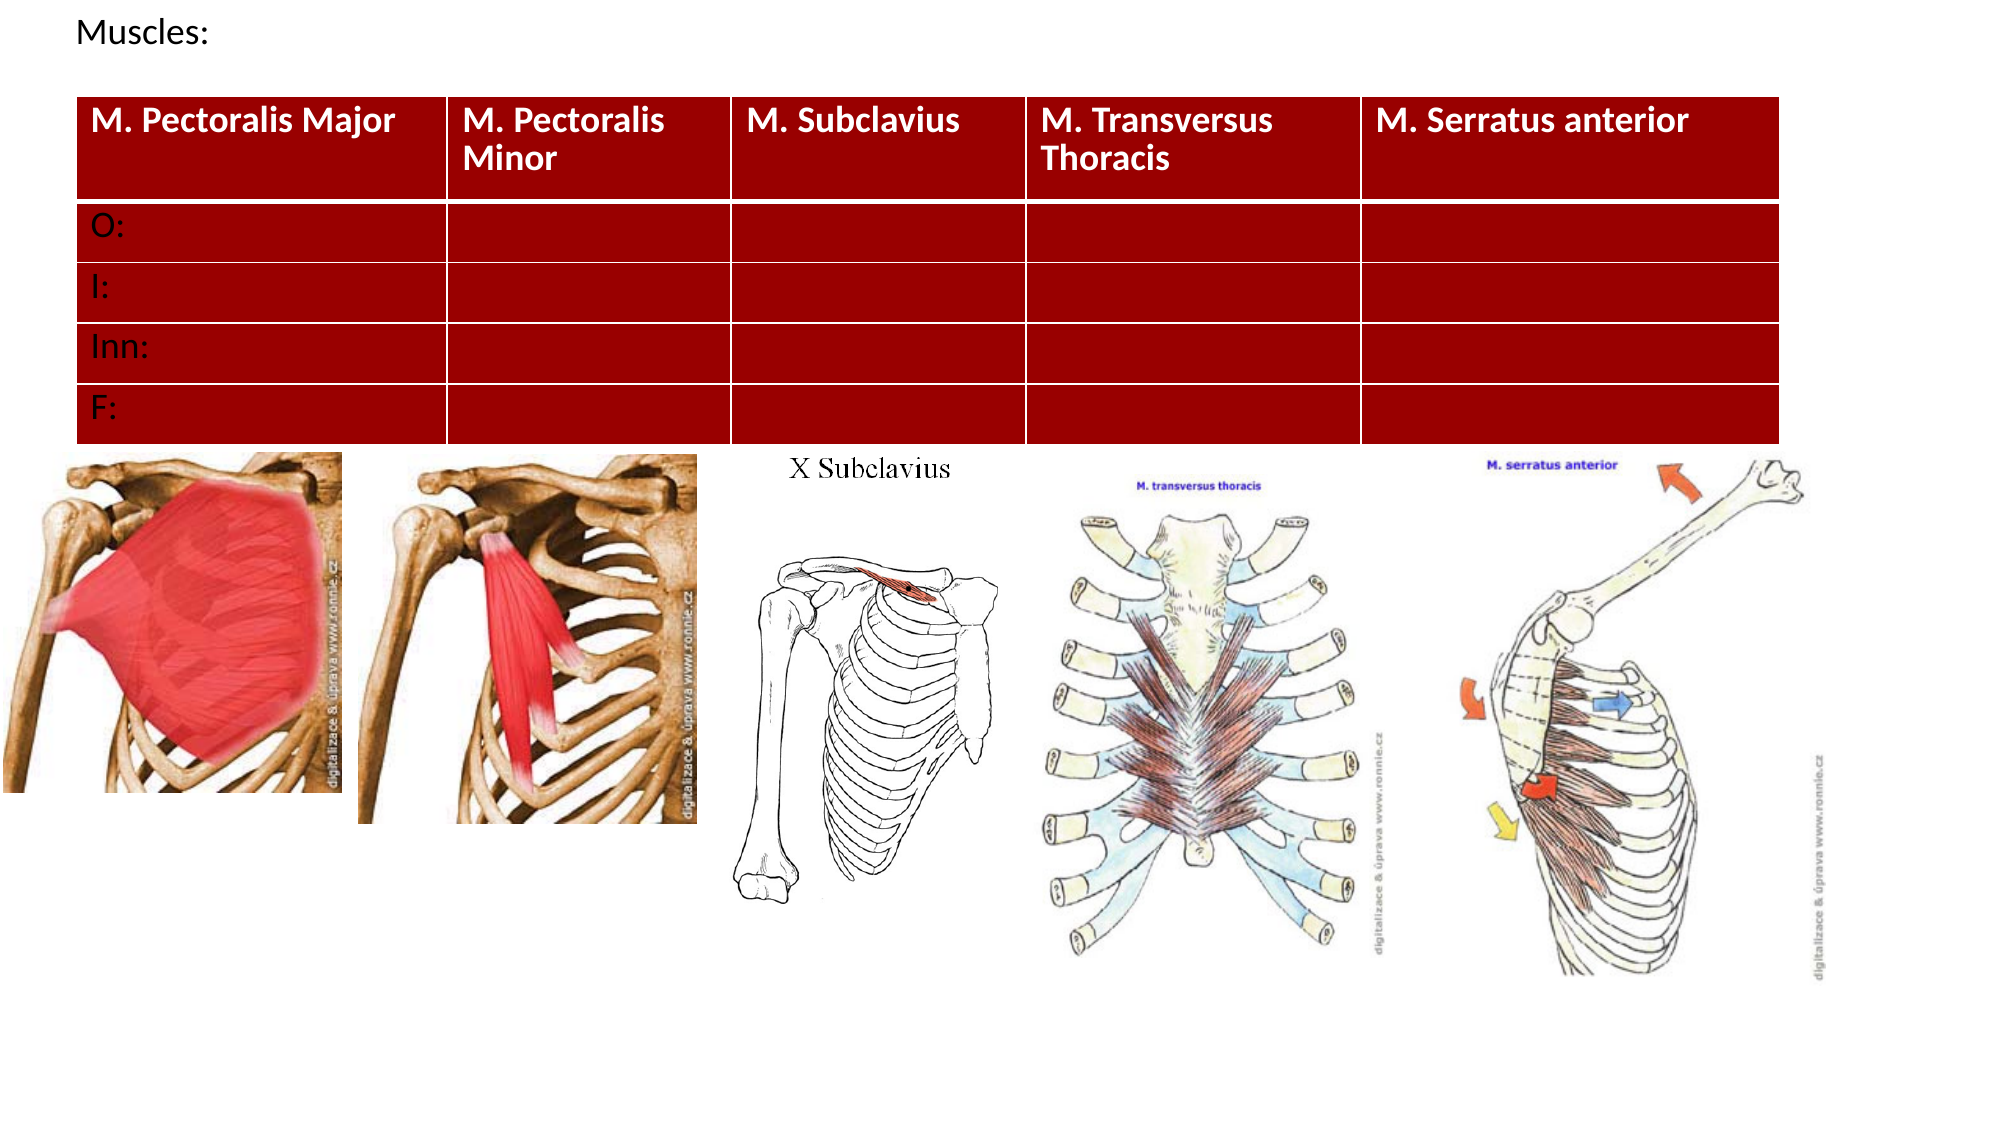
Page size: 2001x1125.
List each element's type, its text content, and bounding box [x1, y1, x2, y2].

table_cell [732, 263, 1025, 322]
table_cell [448, 204, 730, 262]
table_cell [1362, 385, 1779, 444]
table_cell [1027, 204, 1360, 262]
picture [713, 454, 1385, 958]
table_cell [448, 263, 730, 322]
table_cell Inn: [77, 324, 446, 383]
table_cell [1027, 324, 1360, 383]
text_box Muscles: [60, 0, 1826, 105]
picture [3, 452, 342, 794]
table_cell [1362, 324, 1779, 383]
table_cell [732, 324, 1025, 383]
table_cell [1362, 263, 1779, 322]
table_header M. Pectoralis Major [77, 97, 446, 199]
picture [1435, 451, 1826, 986]
table_cell [1362, 204, 1779, 262]
table_cell [732, 385, 1025, 444]
table_cell [1027, 263, 1360, 322]
table_cell [448, 324, 730, 383]
table_cell [1027, 385, 1360, 444]
table_cell [448, 385, 730, 444]
table_cell F: [77, 385, 446, 444]
table_header M. Pectoralis Minor [448, 97, 730, 199]
picture [358, 454, 697, 824]
table_cell [732, 204, 1025, 262]
table_cell O: [77, 204, 446, 262]
table_cell I: [77, 263, 446, 322]
table_header M. Subclavius [732, 97, 1025, 199]
table_header M. Serratus anterior [1362, 97, 1779, 199]
table_header M. Transversus Thoracis [1027, 97, 1360, 199]
